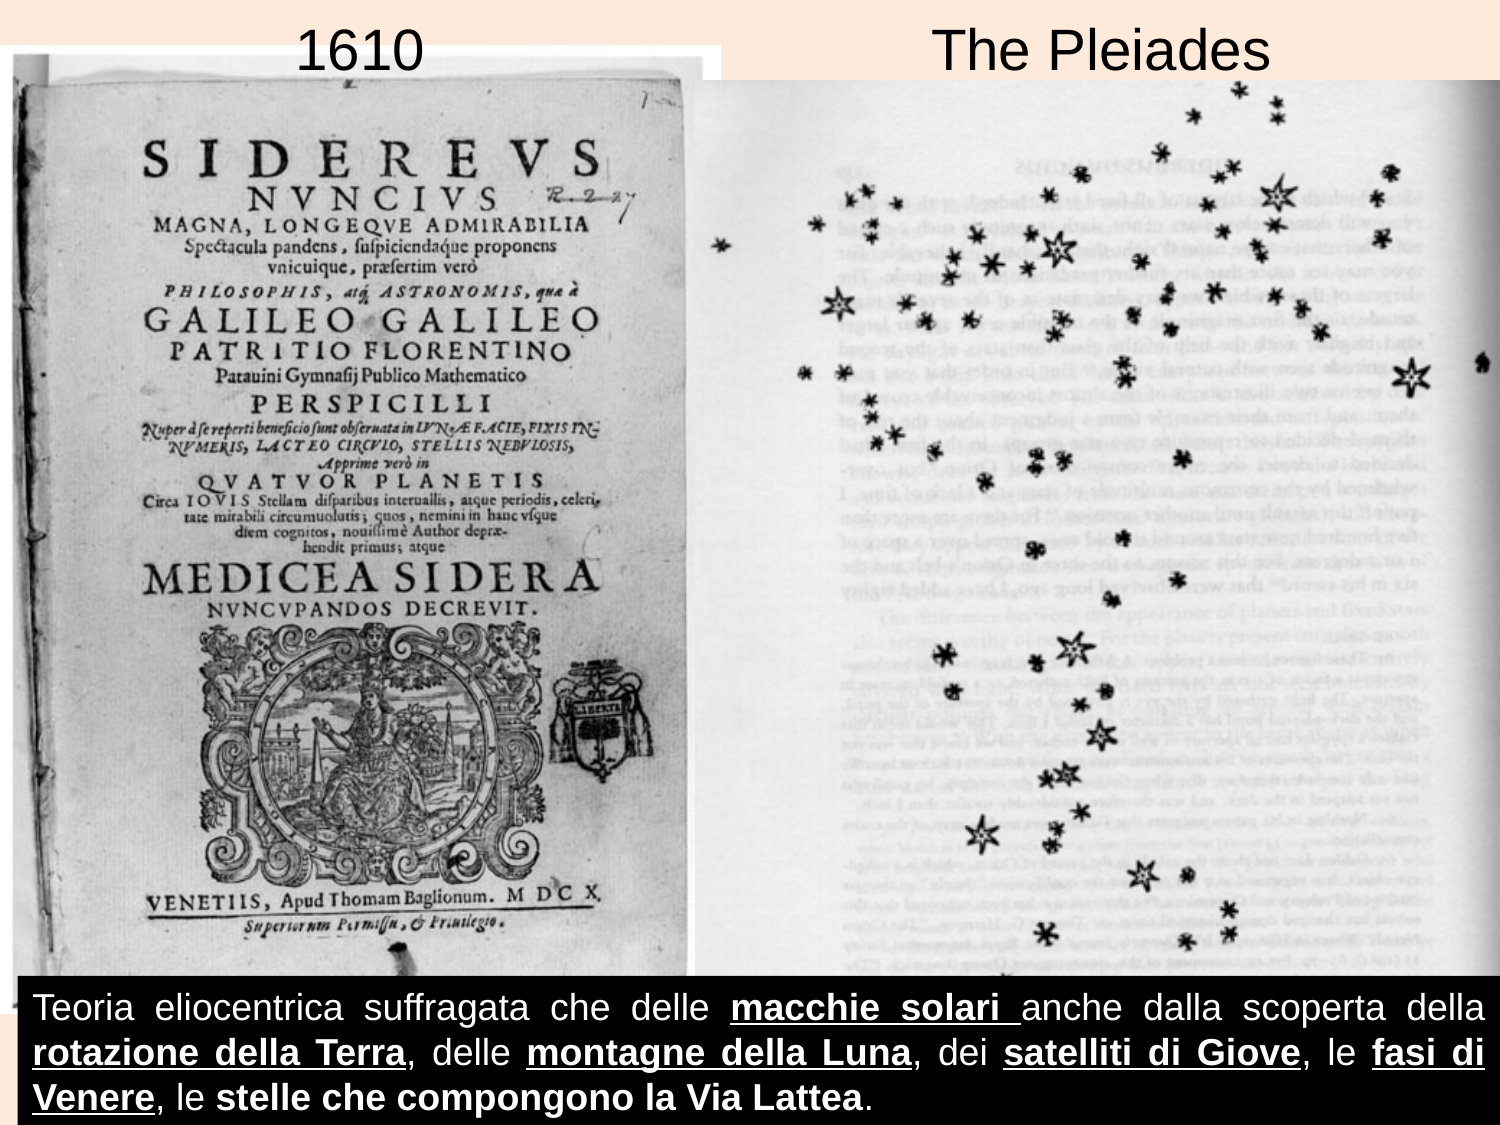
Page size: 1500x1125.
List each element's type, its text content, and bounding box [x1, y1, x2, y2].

text_box 1610 [147, 4, 573, 43]
text_box Teoria eliocentrica suffragata che delle macchie solari anche dalla scoperta della rotazione della Terra, delle montagne della Luna, dei satelliti di Giove, le fasi di Venere, le stelle che compongono la Via Lattea. [17, 1010, 1500, 1125]
picture [0, 44, 1500, 1014]
text_box The Pleiades [702, 4, 1500, 80]
